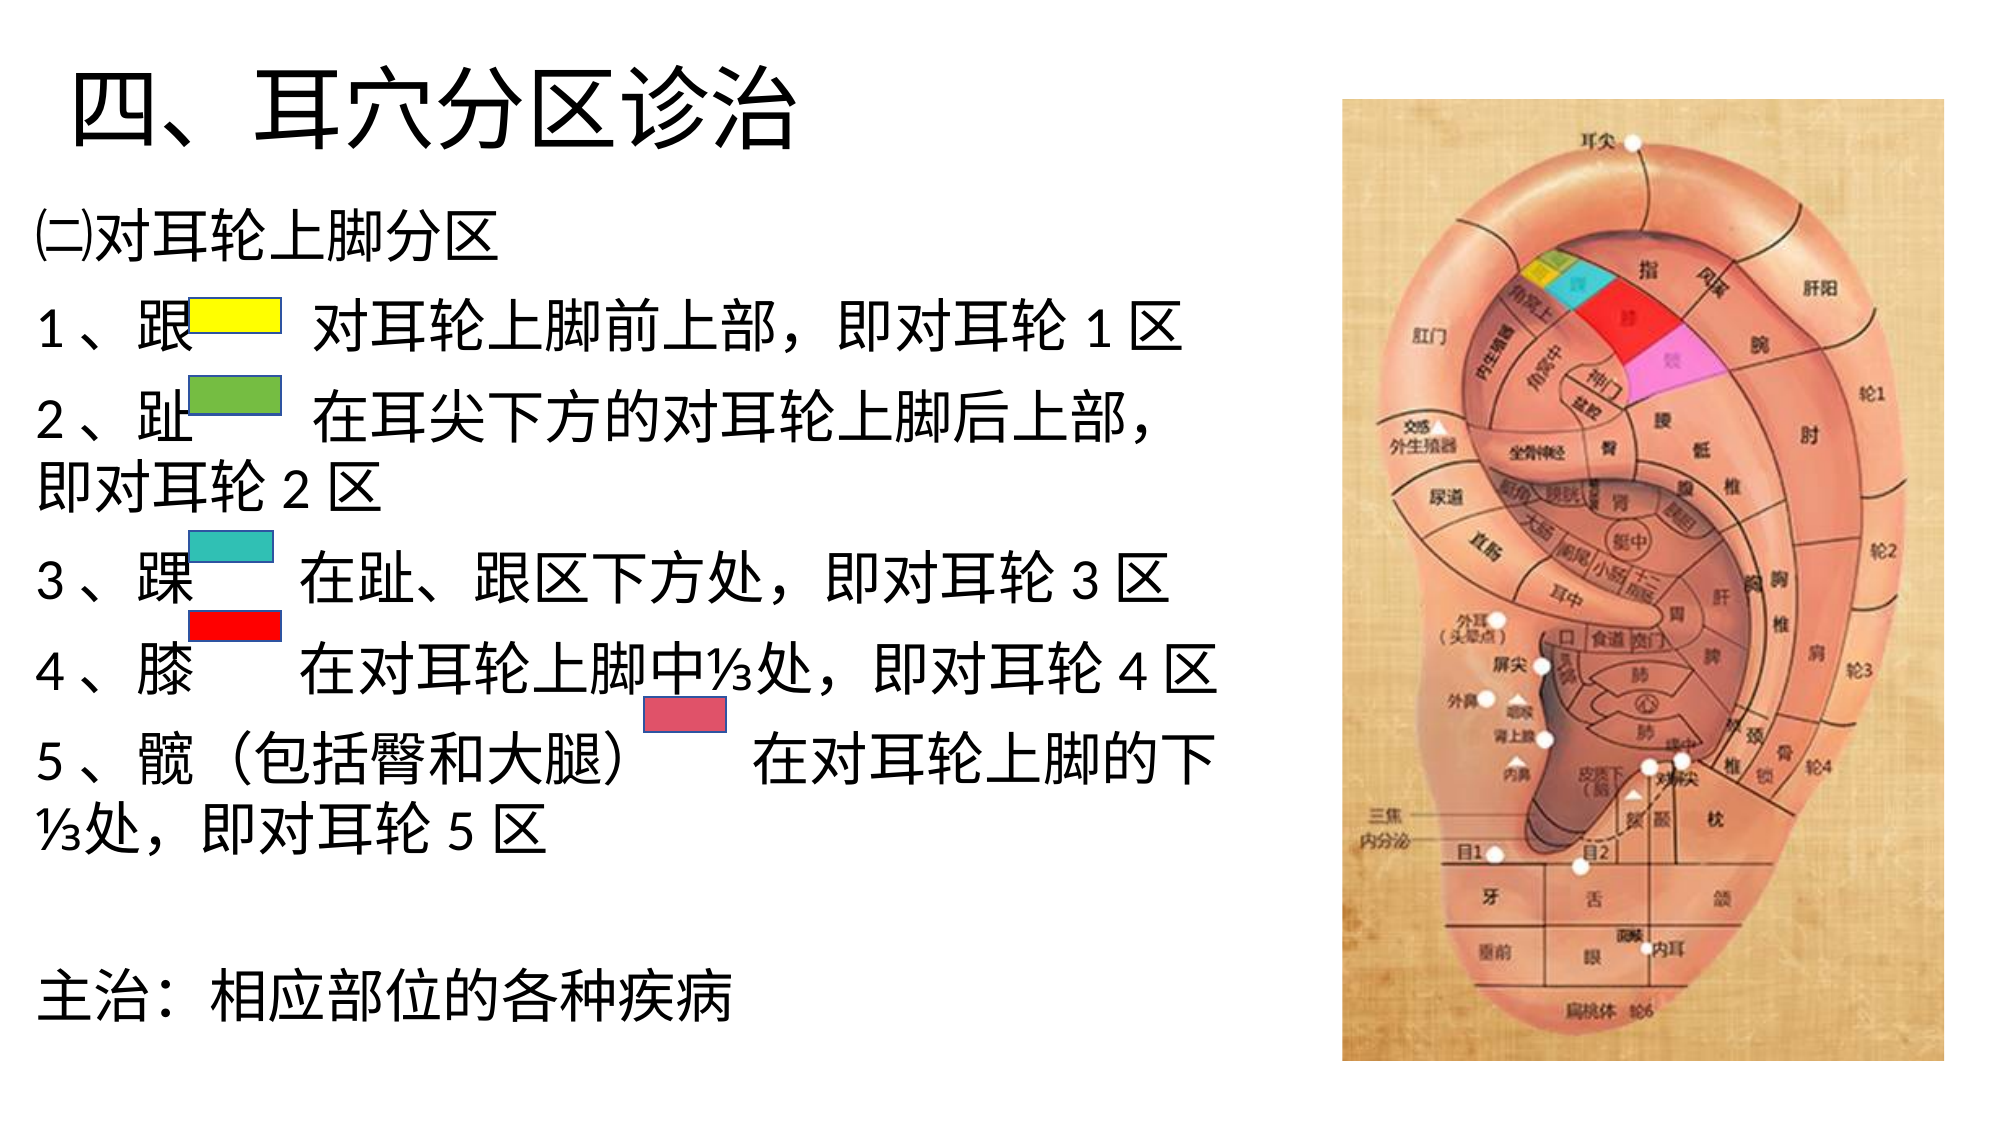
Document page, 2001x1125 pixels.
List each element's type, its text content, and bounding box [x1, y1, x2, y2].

text_box [188, 297, 282, 334]
picture [1341, 98, 1945, 1062]
title 四、耳穴分区诊治 [53, 21, 836, 191]
text_box [188, 530, 274, 563]
text_box [188, 375, 282, 416]
list ㈡对耳轮上脚分区 1、跟 对耳轮上脚前上部，即对耳轮1区 2、趾 在耳尖下方的对耳轮上脚后上部，即对耳轮2区 3、踝 在趾、跟区下方处，即对耳轮3区 4、膝 在对耳轮上脚中⅓处，即对耳轮4区 5、髋（包括臀和大腿） 在对耳轮上脚的下⅓处，即对耳轮5区 主治：相应部位的各种疾病 [20, 191, 1257, 1061]
text_box [643, 696, 727, 733]
text_box [188, 610, 282, 642]
